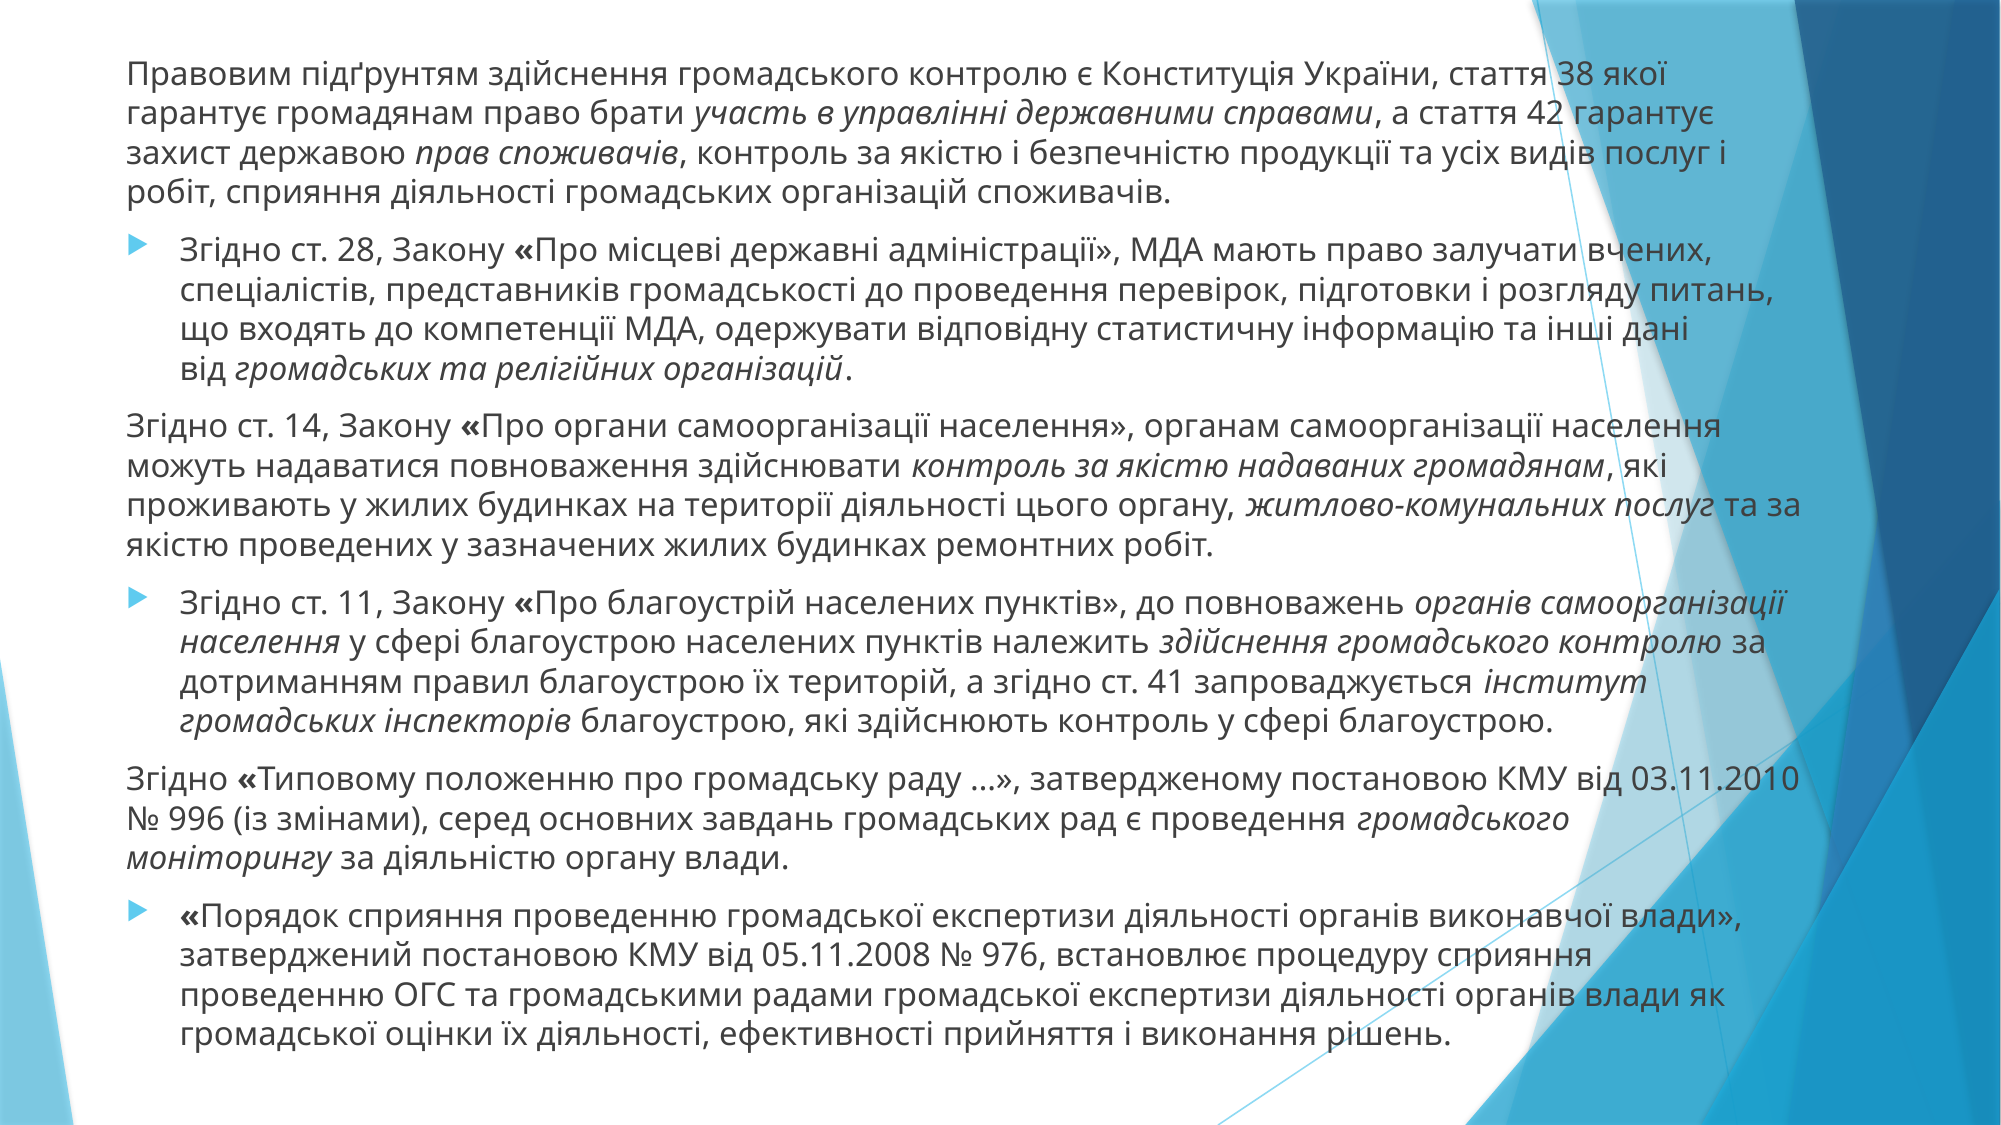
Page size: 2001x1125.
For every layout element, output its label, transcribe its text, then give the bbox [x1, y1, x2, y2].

list Правовим підґрунтям здійснення громадського контролю є Конституція України, стаття 38 якої гарантує громадянам право брати участь в управлінні державними справами, а стаття 42 гарантує захист державою прав споживачів, контроль за якістю і безпечністю продукції та усіх видів послуг і робіт, сприяння діяльності громадських організацій споживачів. Згідно ст. 28, Закону «Про місцеві державні адміністрації», МДА мають право залучати вчених, спеціалістів, представників громадськості до проведення перевірок, підготовки і розгляду питань, що входять до компетенції МДА, одержувати відповідну статистичну інформацію та інші дані від громадських та релігійних організацій. Згідно ст. 14, Закону «Про органи самоорганізації населення», органам самоорганізації населення можуть надаватися повноваження здійснювати контроль за якістю надаваних громадянам, які проживають у жилих будинках на території діяльності цього органу, житлово-комунальних послуг та за якістю проведених у зазначених жилих будинках ремонтних робіт. Згідно ст. 11, Закону «Про благоустрій населених пунктів», до повноважень органів самоорганізації населення у сфері благоустрою населених пунктів належить здійснення громадського контролю за дотриманням правил благоустрою їх територій, а згідно ст. 41 запроваджується інститут громадських інспекторів благоустрою, які здійснюють контроль у сфері благоустрою. Згідно «Типовому положенню про громадську раду …», затвердженому постановою КМУ від 03.11.2010 № 996 (із змінами), серед основних завдань громадських рад є проведення громадського моніторингу за діяльністю органу влади. «Порядок сприяння проведенню громадської експертизи діяльності органів виконавчої влади», затверджений постановою КМУ від 05.11.2008 № 976, встановлює процедуру сприяння проведенню ОГС та громадськими радами громадської експертизи діяльності органів влади як громадської оцінки їх діяльності, ефективності прийняття і виконання рішень. [111, 44, 1818, 1077]
